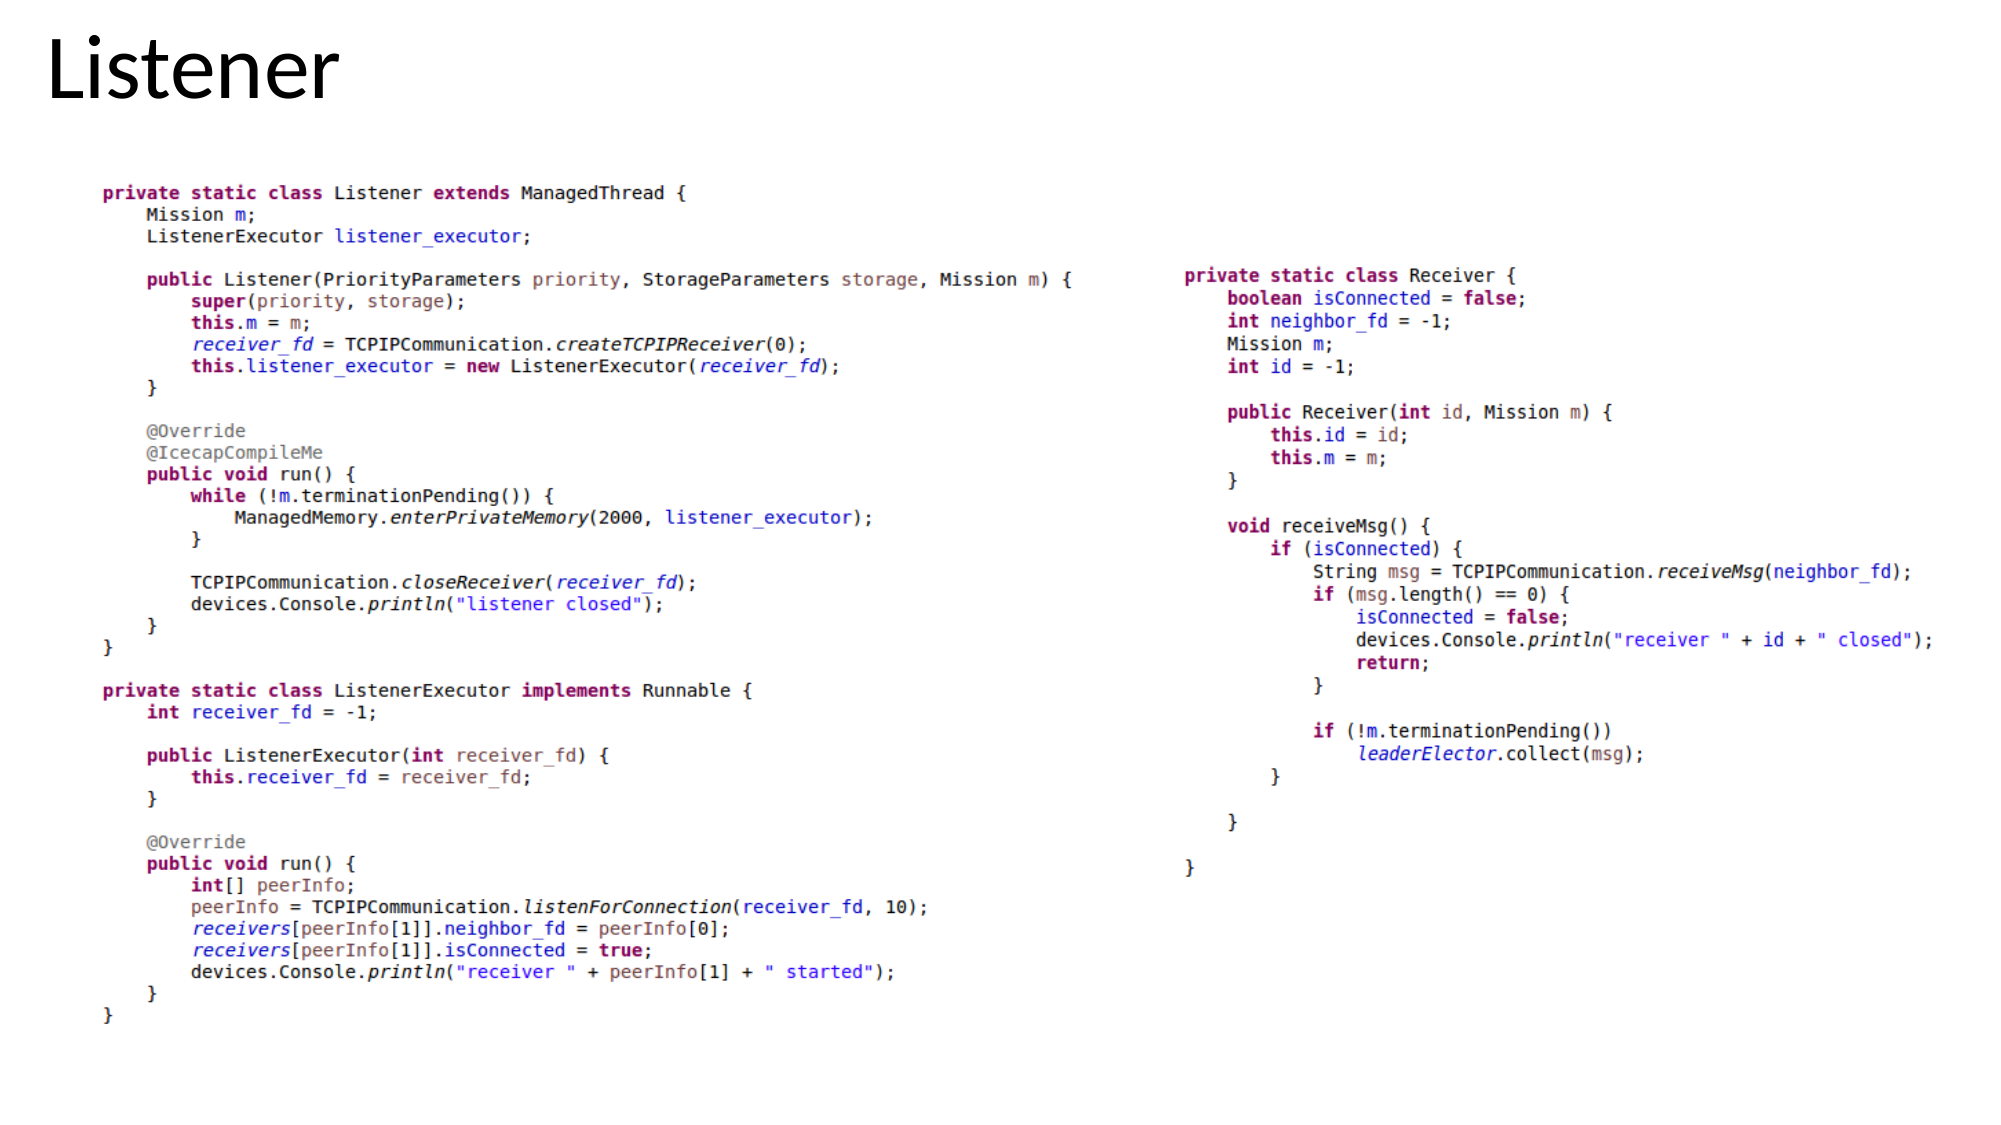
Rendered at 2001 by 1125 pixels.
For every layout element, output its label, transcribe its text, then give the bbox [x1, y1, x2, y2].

picture [1174, 258, 1957, 889]
title Listener [0, 0, 389, 125]
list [78, 169, 1096, 1038]
